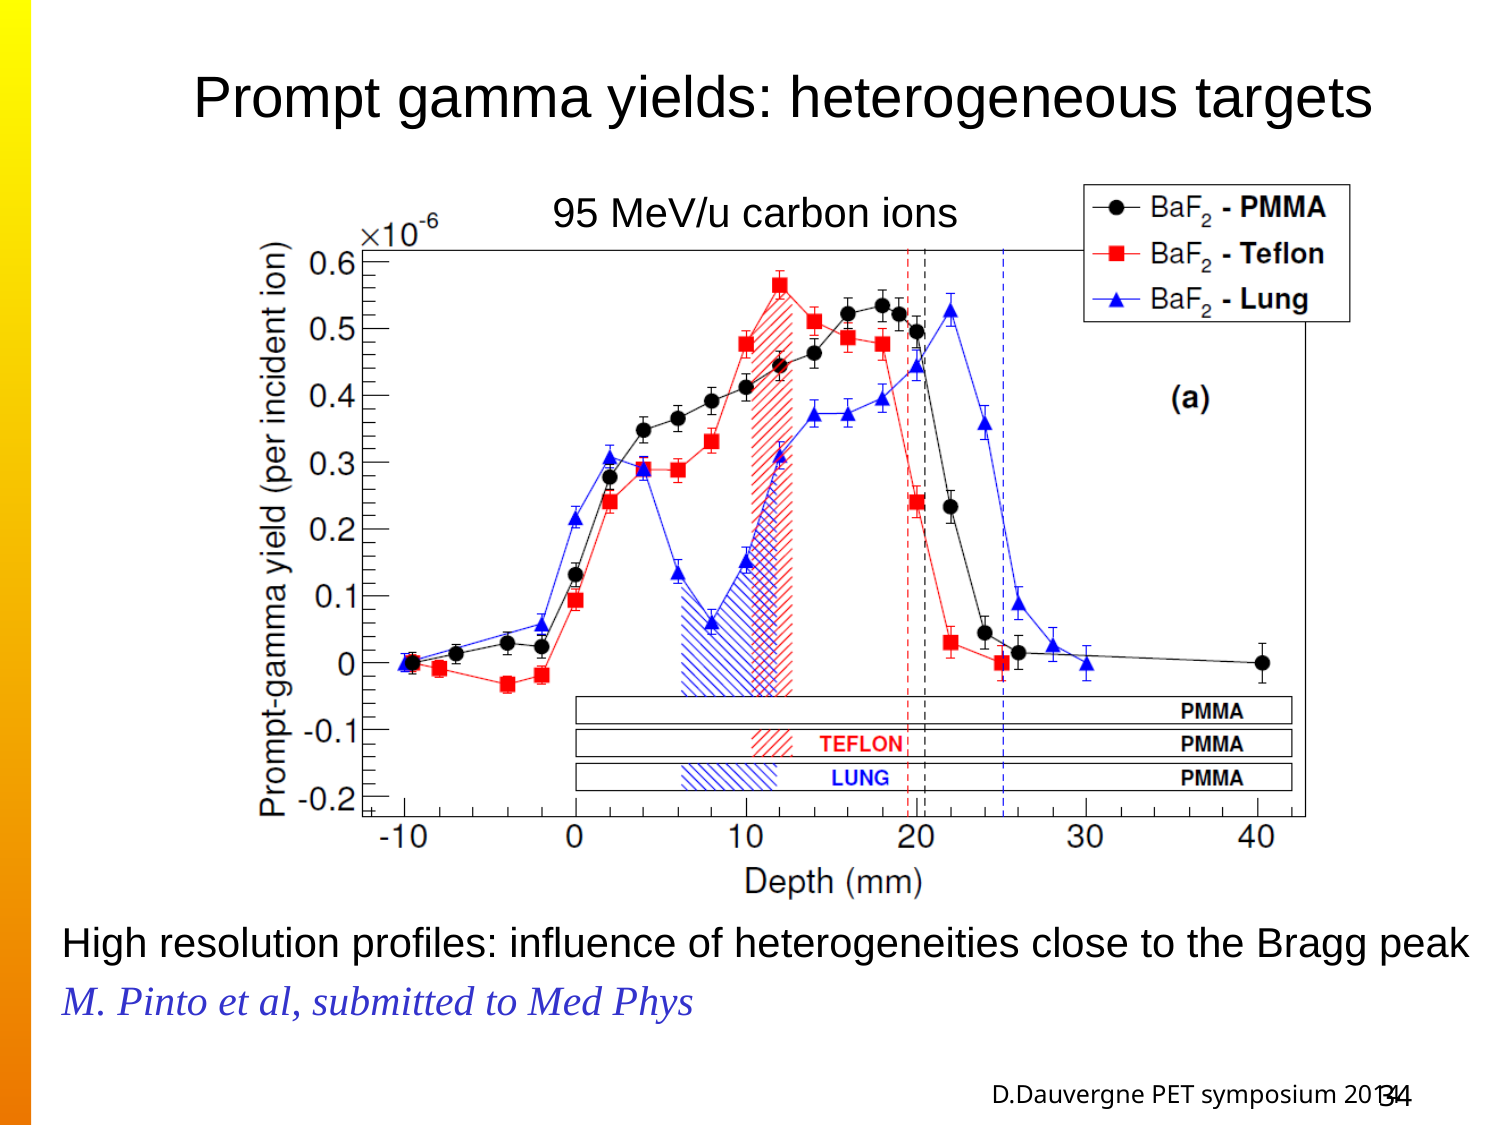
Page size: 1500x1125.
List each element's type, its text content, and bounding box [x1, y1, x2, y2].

list High resolution profiles: influence of heterogeneities close to the Bragg peak M. Pinto et al, submitted to Med Phys [46, 907, 1500, 1050]
picture [237, 174, 1379, 909]
title Prompt gamma yields: heterogeneous targets [146, 0, 1422, 188]
